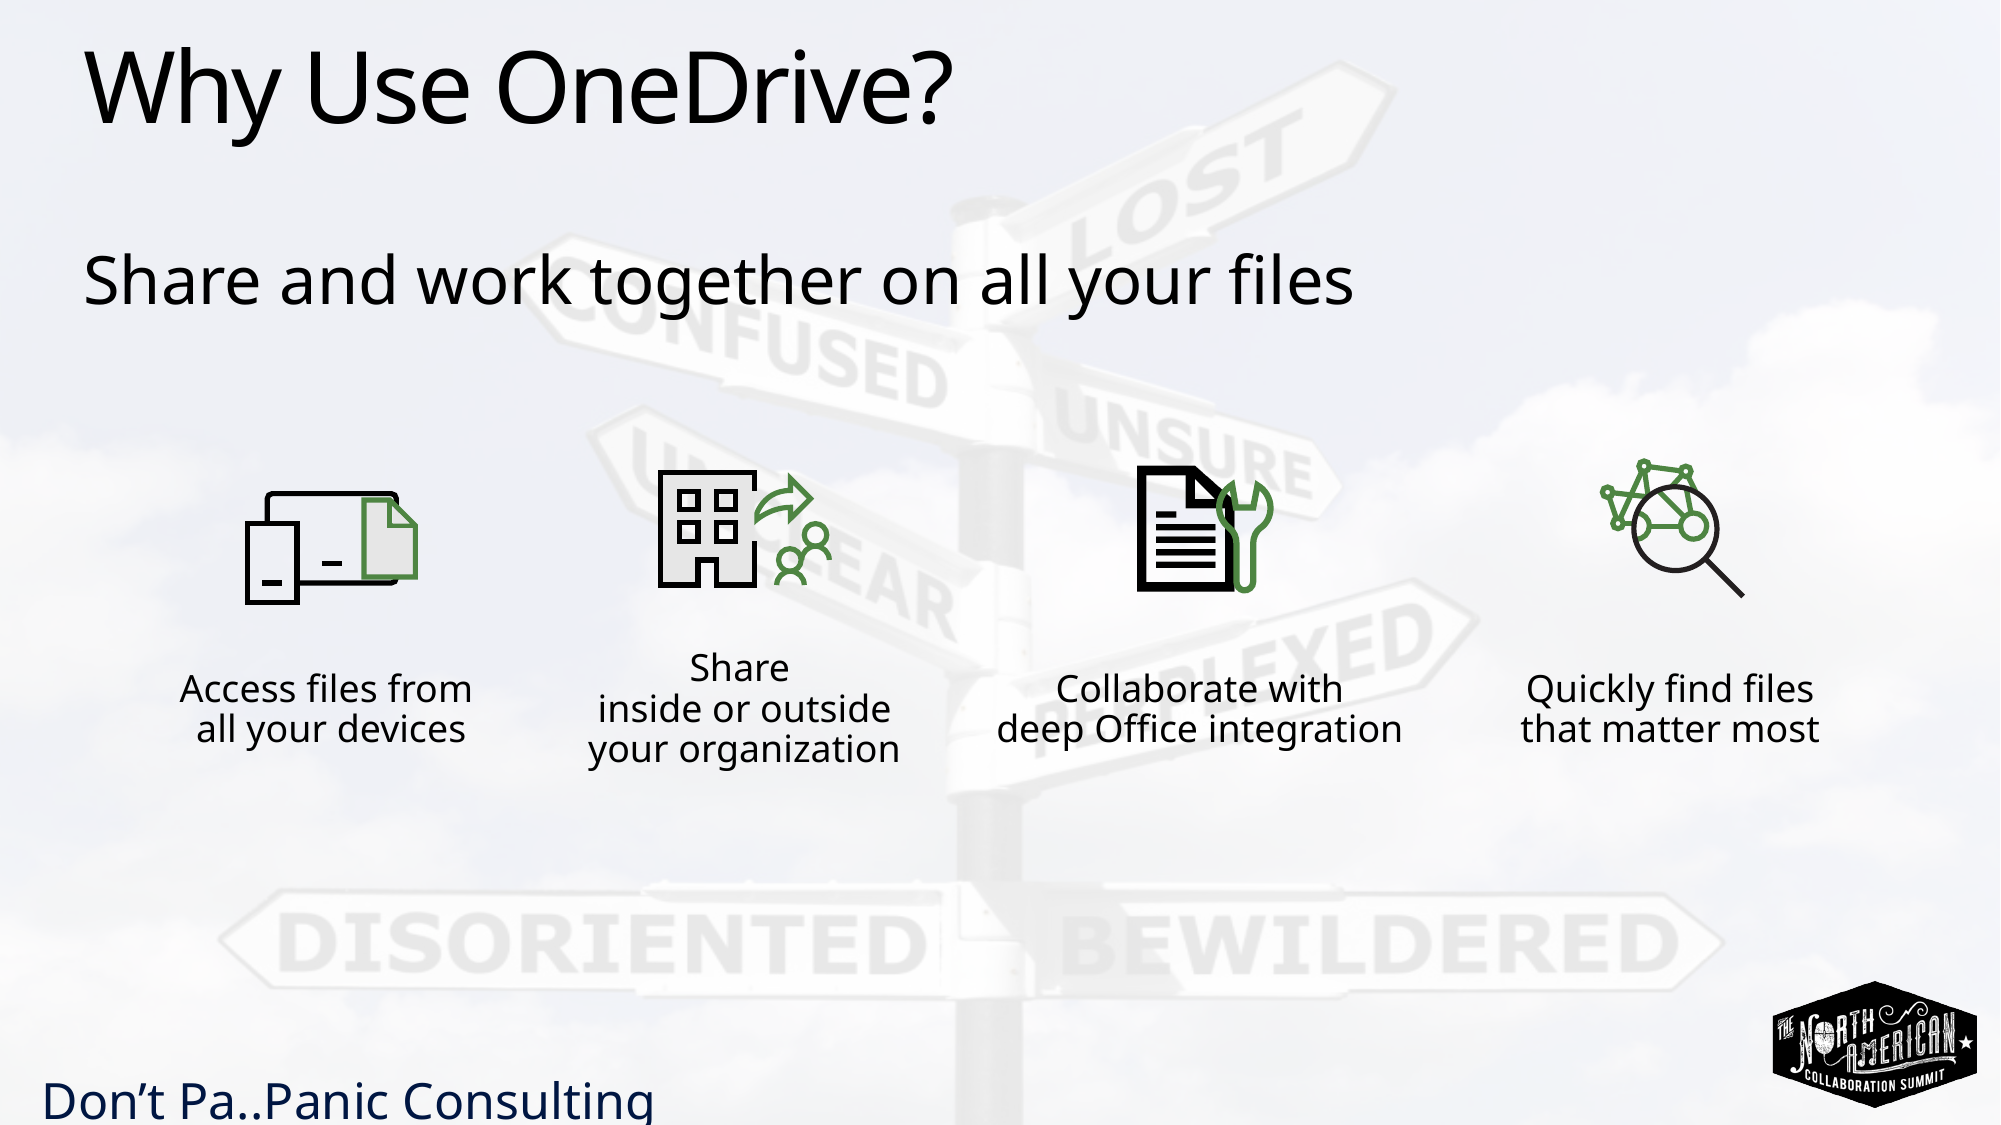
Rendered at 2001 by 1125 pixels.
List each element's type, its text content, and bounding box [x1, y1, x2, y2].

picture [1110, 453, 1261, 484]
picture [1770, 976, 1978, 1112]
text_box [1485, 460, 1856, 779]
title Why Use OneDrive? [83, 37, 1917, 237]
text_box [574, 471, 915, 785]
list Share and work together on all your files [83, 237, 1917, 1063]
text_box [1003, 484, 1398, 785]
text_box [176, 493, 487, 785]
